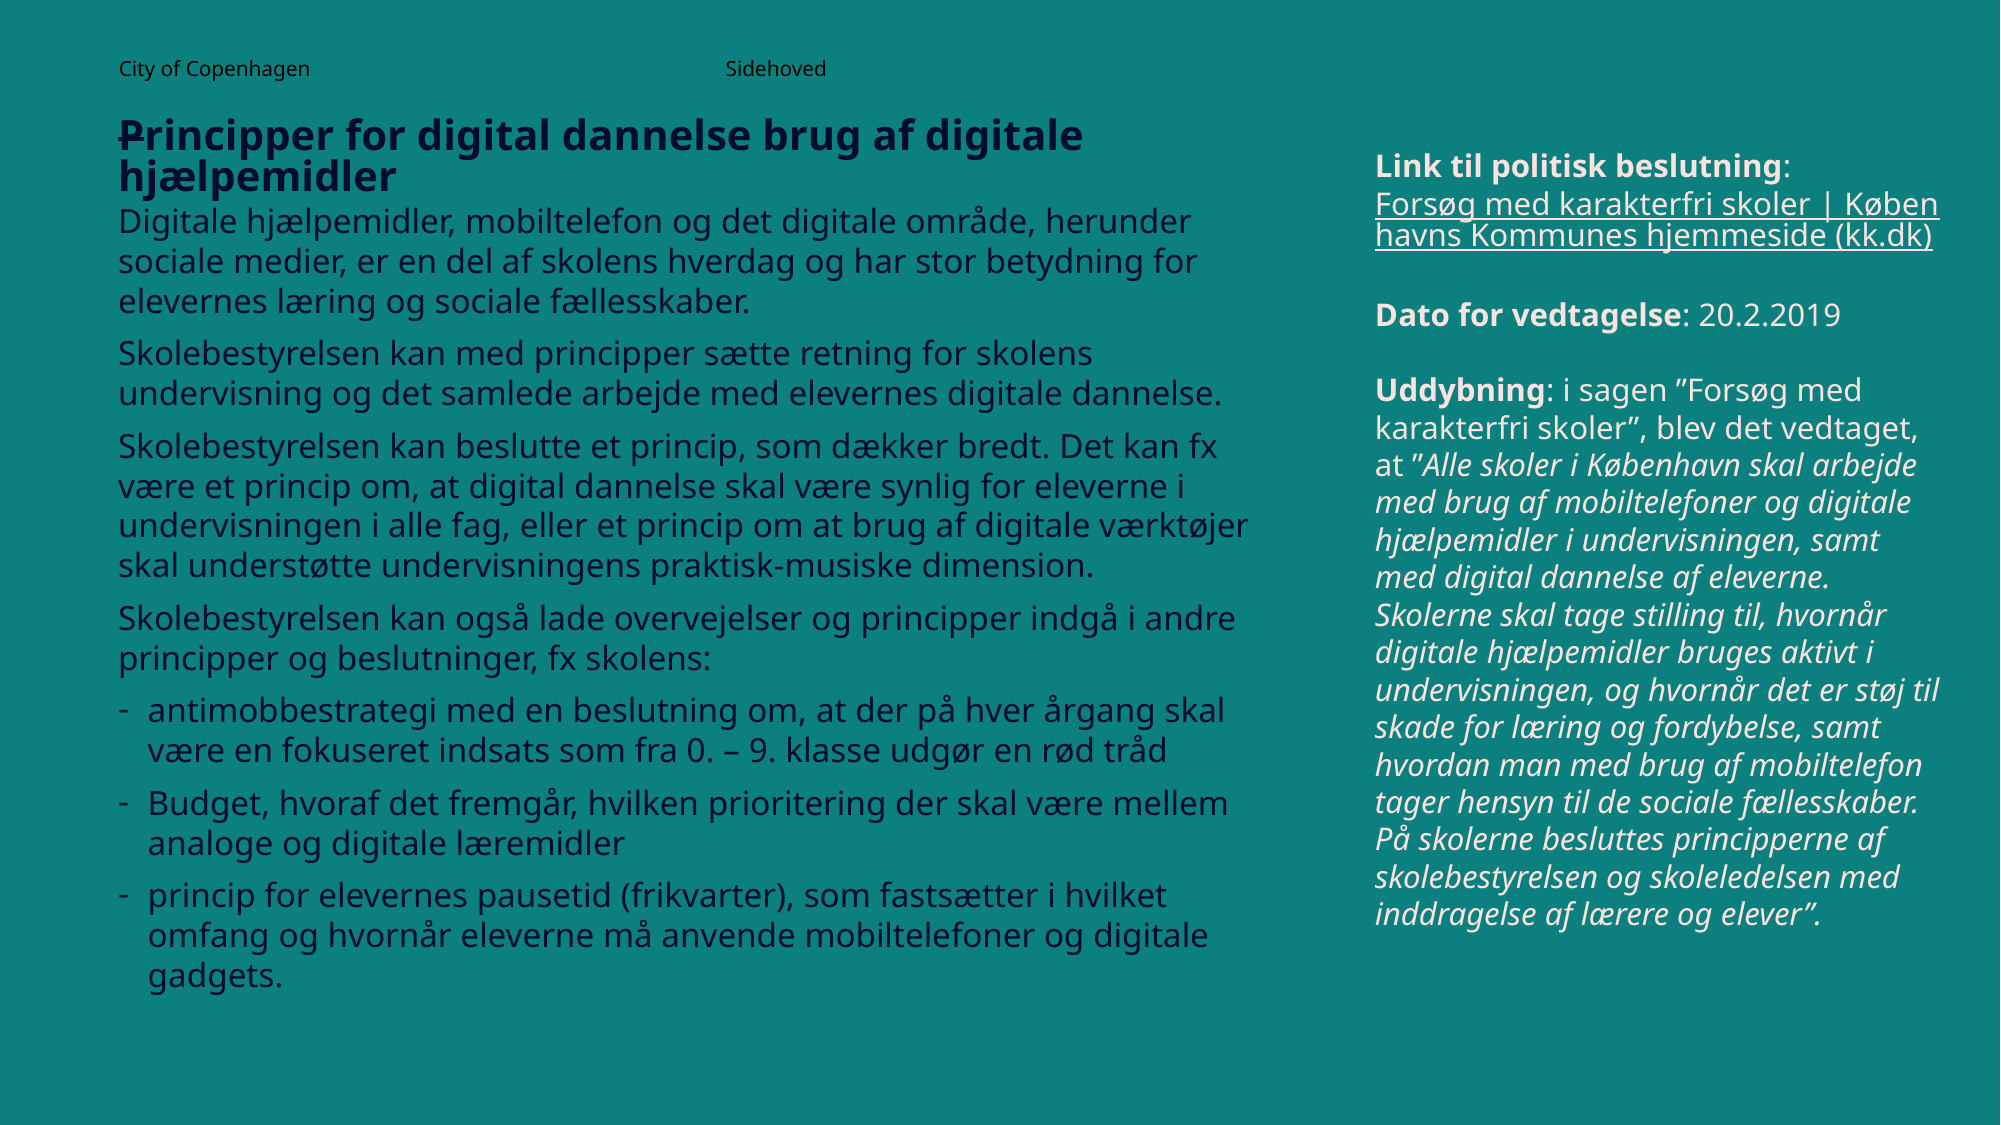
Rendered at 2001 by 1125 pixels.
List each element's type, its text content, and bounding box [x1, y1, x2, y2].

picture [1333, 0, 2000, 1125]
list Digitale hjælpemidler, mobiltelefon og det digitale område, herunder sociale medier, er en del af skolens hverdag og har stor betydning for elevernes læring og sociale fællesskaber. Skolebestyrelsen kan med principper sætte retning for skolens undervisning og det samlede arbejde med elevernes digitale dannelse. Skolebestyrelsen kan beslutte et princip, som dækker bredt. Det kan fx være et princip om, at digital dannelse skal være synlig for eleverne i undervisningen i alle fag, eller et princip om at brug af digitale værktøjer skal understøtte undervisningens praktisk-musiske dimension. Skolebestyrelsen kan også lade overvejelser og principper indgå i andre principper og beslutninger, fx skolens: antimobbestrategi med en beslutning om, at der på hver årgang skal være en fokuseret indsats som fra 0. – 9. klasse udgør en rød tråd Budget, hvoraf det fremgår, hvilken prioritering der skal være mellem analoge og digitale læremidler princip for elevernes pausetid (frikvarter), som fastsætter i hvilket omfang og hvornår eleverne må anvende mobiltelefoner og digitale gadgets. [118, 200, 1275, 1125]
footer Sidehoved [725, 50, 1275, 81]
title Principper for digital dannelse brug af digitale hjælpemidler [118, 53, 1282, 201]
